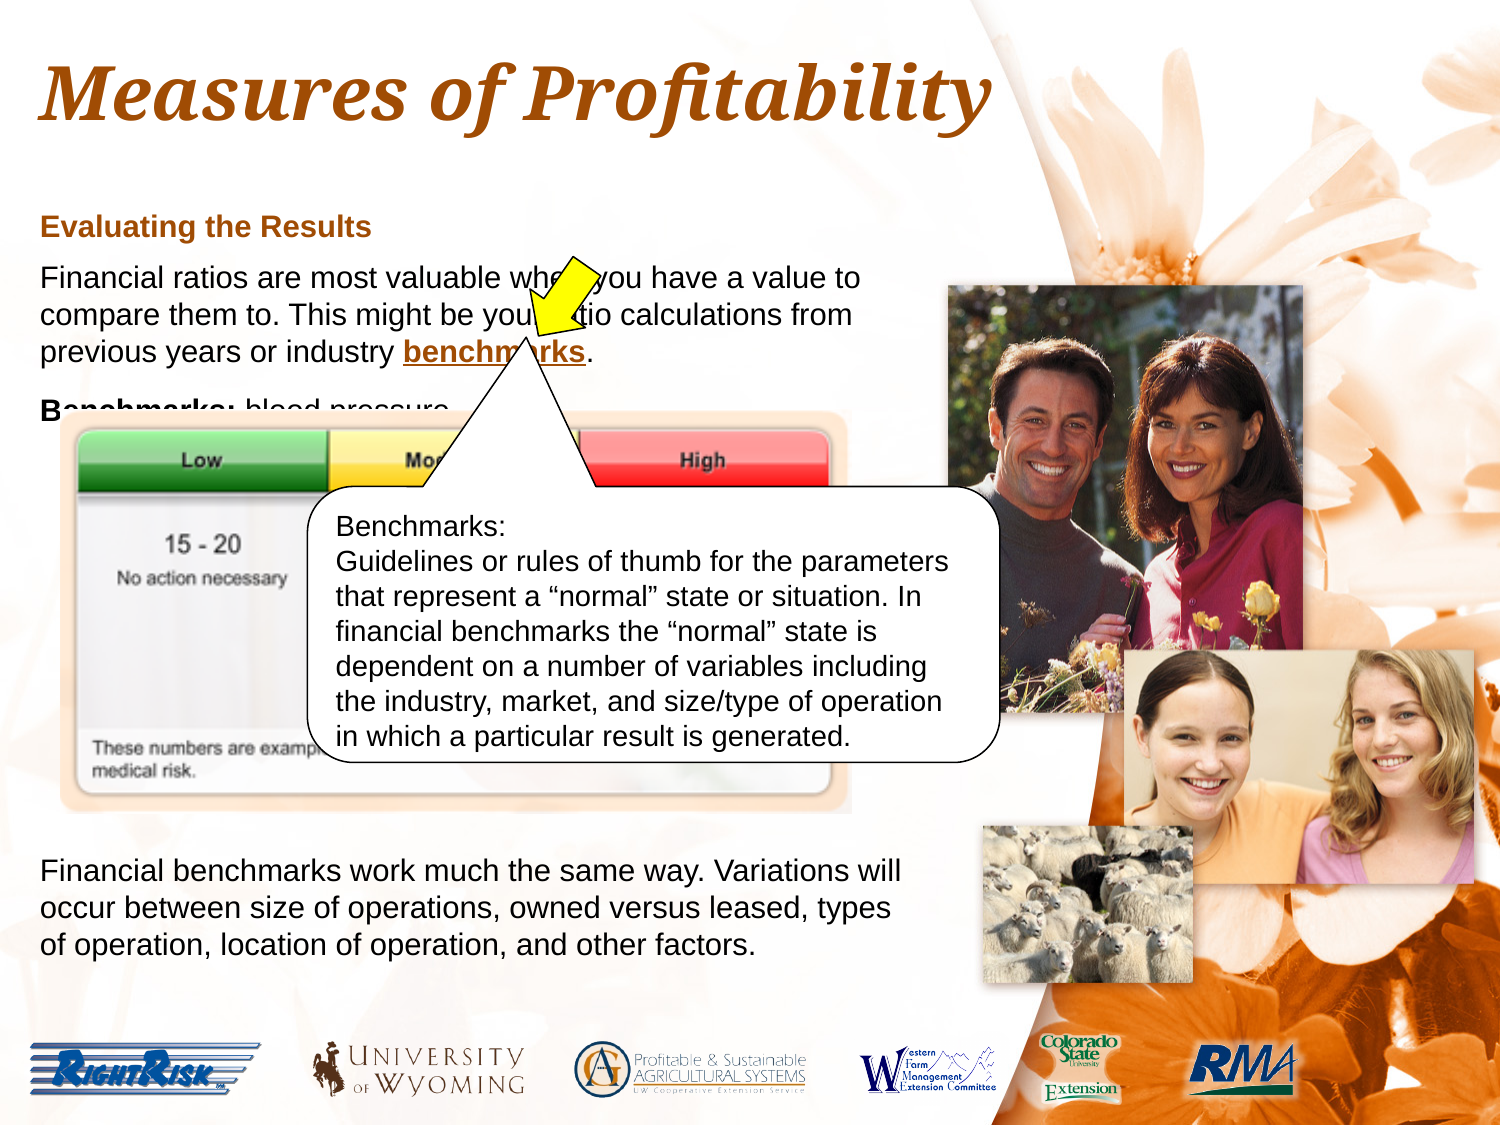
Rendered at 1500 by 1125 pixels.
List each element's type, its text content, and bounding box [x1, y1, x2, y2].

list Evaluating the Results Financial ratios are most valuable when you have a value to compare them to. This might be your ratio calculations from previous years or industry benchmarks. Benchmarks: blood pressure Financial benchmarks work much the same way. Variations will occur between size of operations, owned versus leased, types of operation, location of operation, and other factors. [24, 179, 925, 975]
picture [0, 0, 1500, 1125]
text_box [307, 258, 1001, 763]
title Measures of Profitability [24, 24, 1338, 155]
